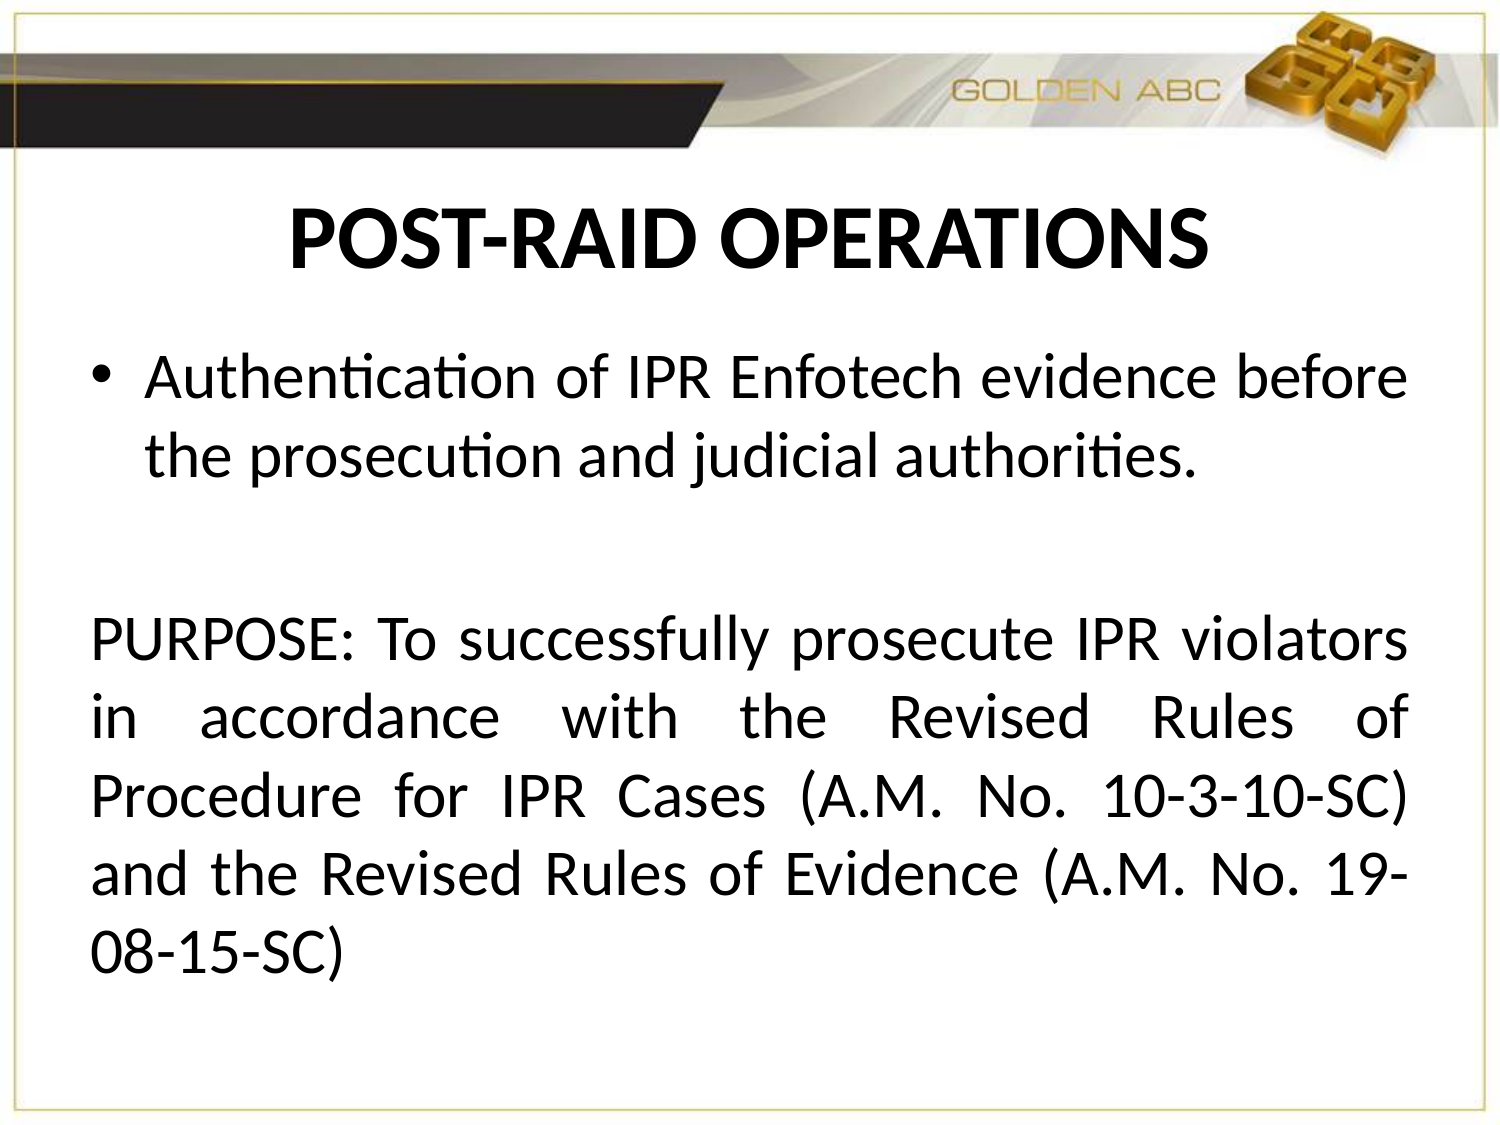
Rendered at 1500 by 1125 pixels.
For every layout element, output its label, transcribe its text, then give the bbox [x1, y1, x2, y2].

list Authentication of IPR Enfotech evidence before the prosecution and judicial authorities. PURPOSE: To successfully prosecute IPR violators in accordance with the Revised Rules of Procedure for IPR Cases (A.M. No. 10-3-10-SC) and the Revised Rules of Evidence (A.M. No. 19-08-15-SC) [75, 326, 1425, 1069]
title POST-RAID OPERATIONS [75, 138, 1425, 326]
picture [0, 0, 1500, 1125]
